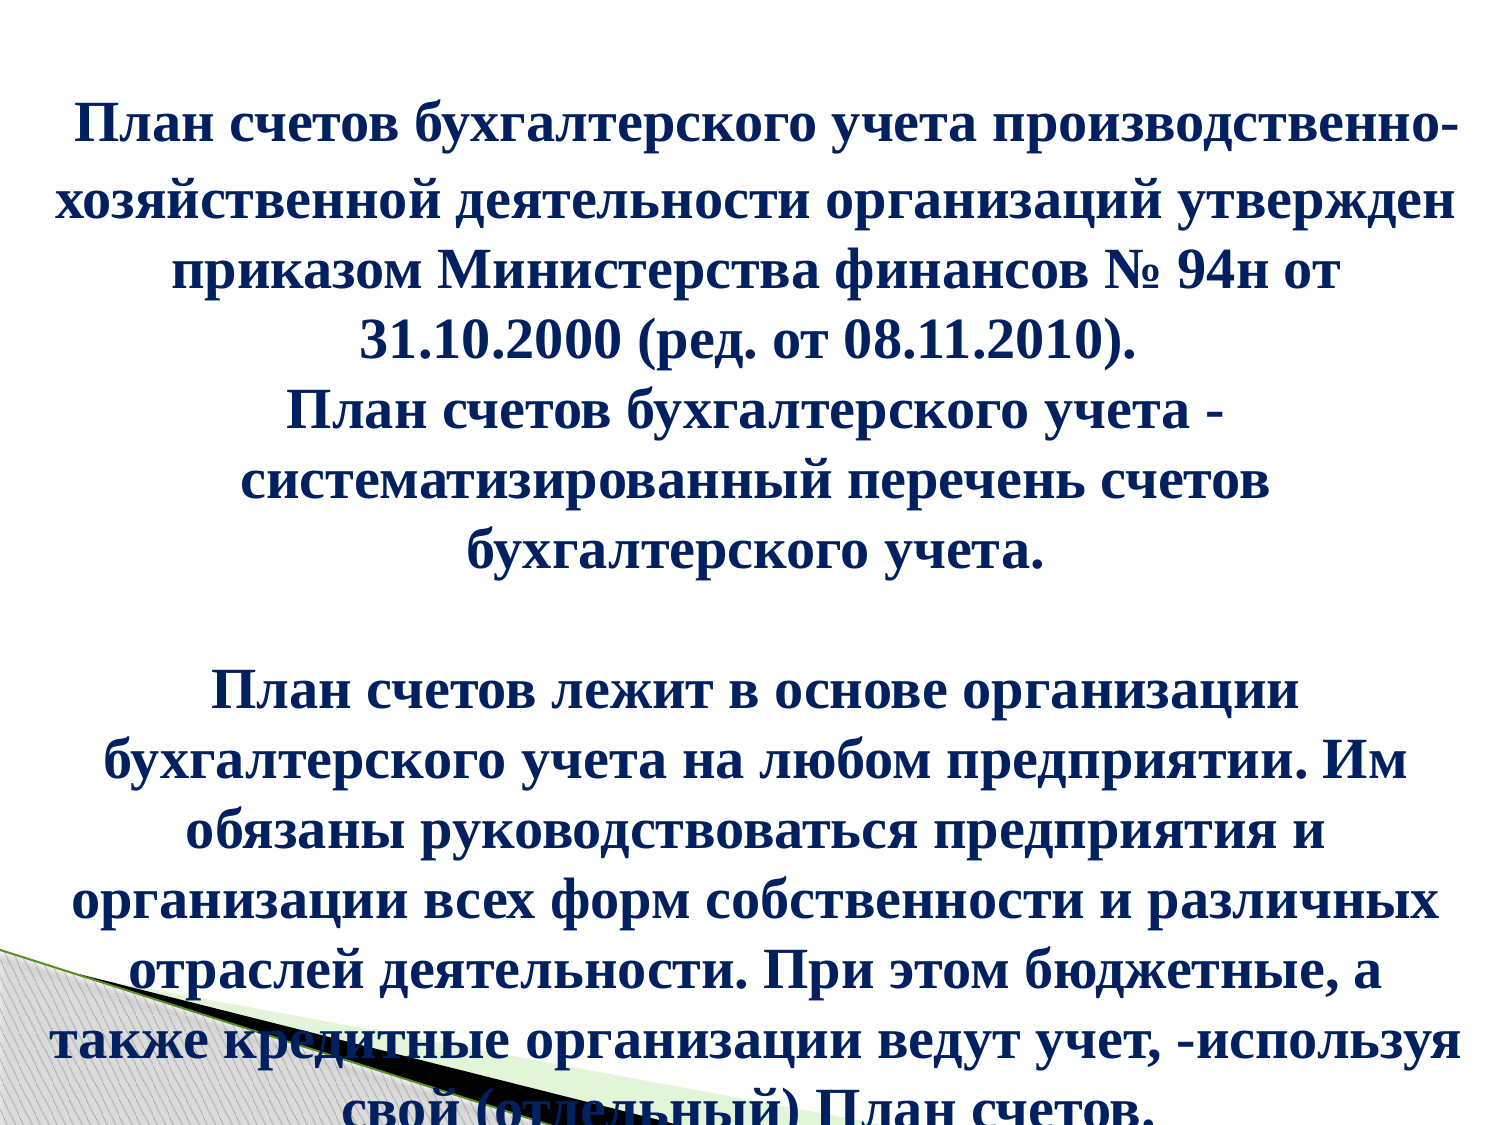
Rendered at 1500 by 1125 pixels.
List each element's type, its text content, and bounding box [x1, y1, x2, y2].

text_box План счетов бухгалтерского учета производственно-хозяйственной деятельности организаций утвержден приказом Министерства финансов № 94н от 31.10.2000 (ред. от 08.11.2010). План счетов бухгалтерского учета - систематизированный перечень счетов бухгалтерского учета. План счетов лежит в основе организации бухгалтерского учета на любом предприятии. Им обязаны руководствоваться предприятия и организации всех форм собственности и различных отраслей деятельности. При этом бюджетные, а также кредитные организации ведут учет, -используя свой (отдельный) План счетов. [29, 42, 1483, 1125]
